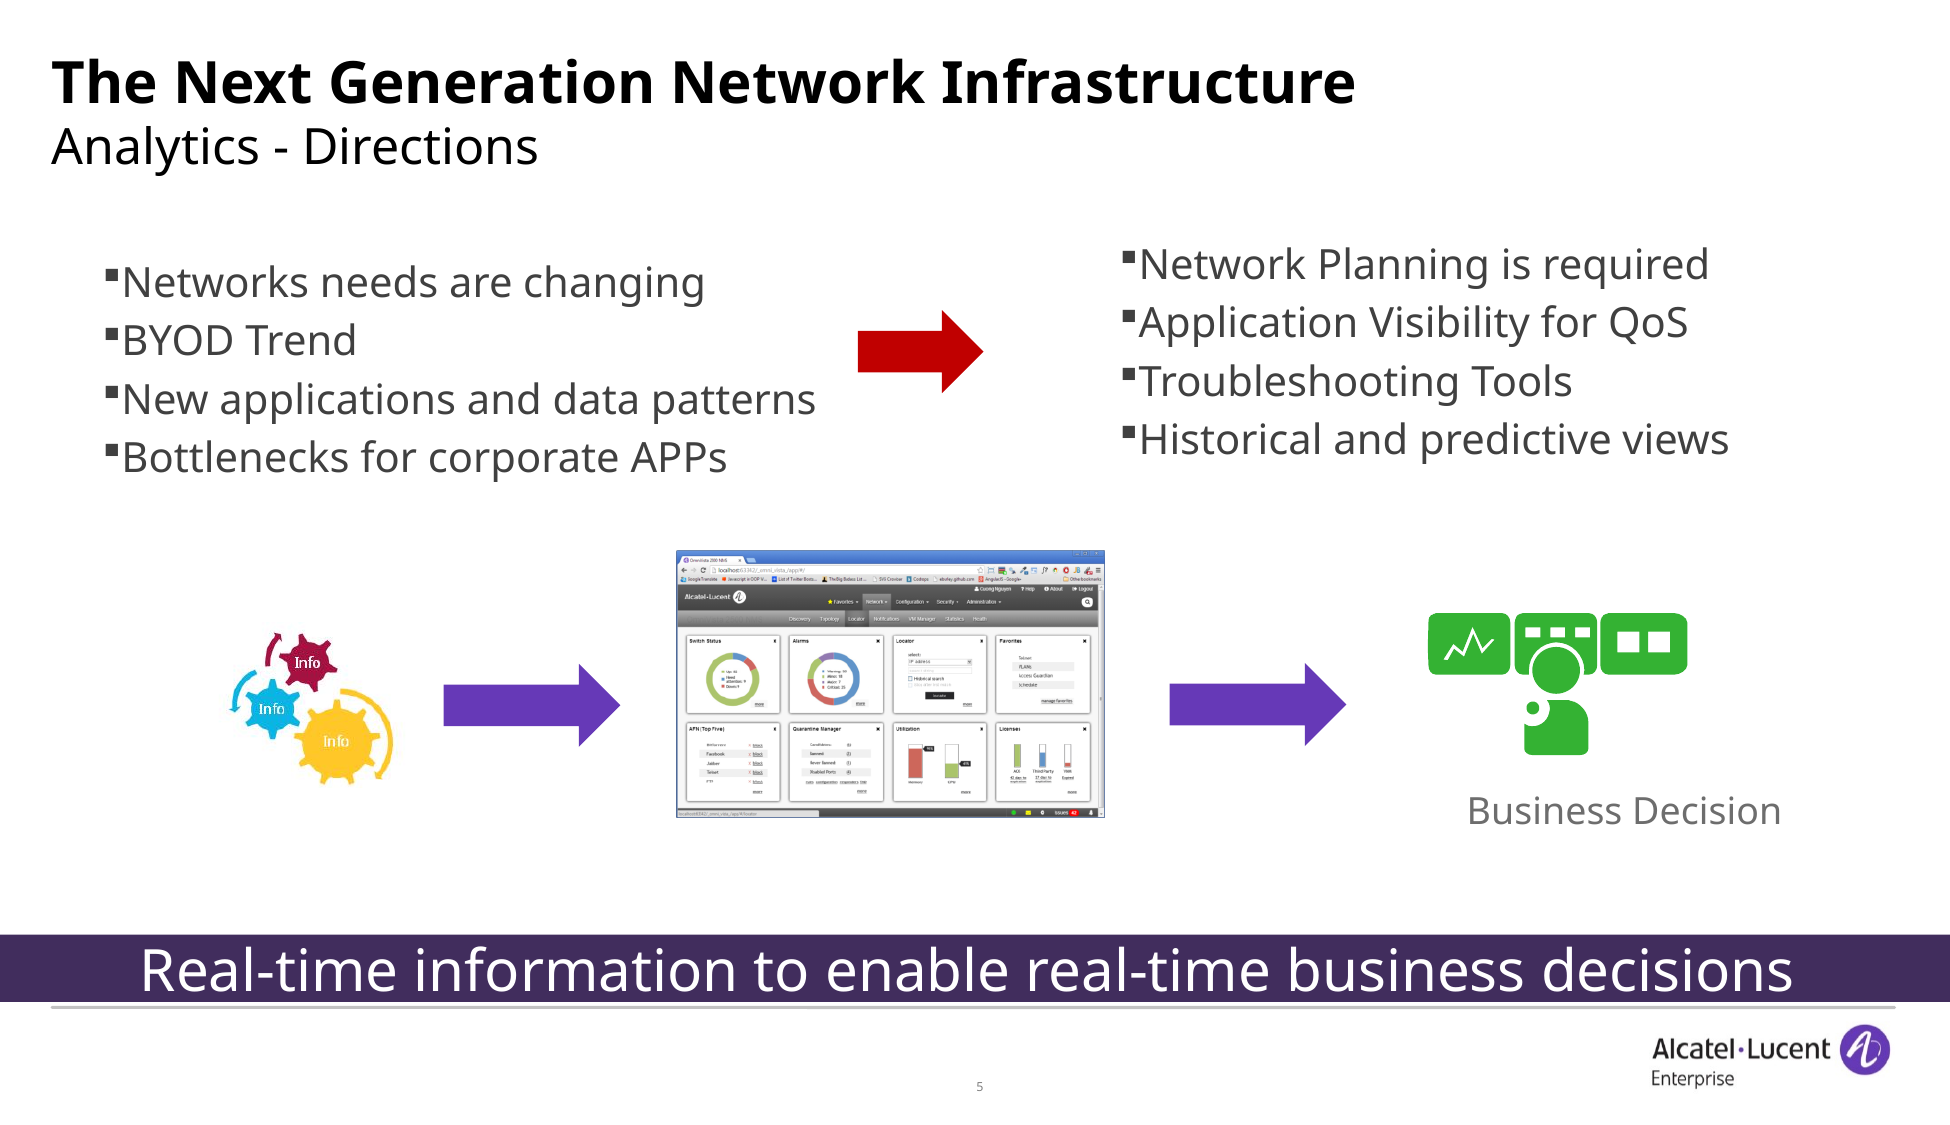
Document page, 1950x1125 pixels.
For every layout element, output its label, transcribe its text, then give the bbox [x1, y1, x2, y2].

text_box [443, 663, 621, 747]
text_box Real-time information to enable real-time business decisions [0, 934, 1950, 1002]
text_box Network Planning is required Application Visibility for QoS Troubleshooting Tools Historical and predictive views [1104, 230, 1896, 973]
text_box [1427, 613, 1688, 756]
picture [176, 622, 423, 789]
picture [676, 550, 1105, 818]
title The Next Generation Network Infrastructure Analytics - Directions [36, 36, 1896, 129]
picture [1648, 1020, 1895, 1094]
text_box [857, 310, 984, 394]
text_box Networks needs are changing BYOD Trend New applications and data patterns Bottlenecks for corporate APPs [87, 248, 1012, 602]
